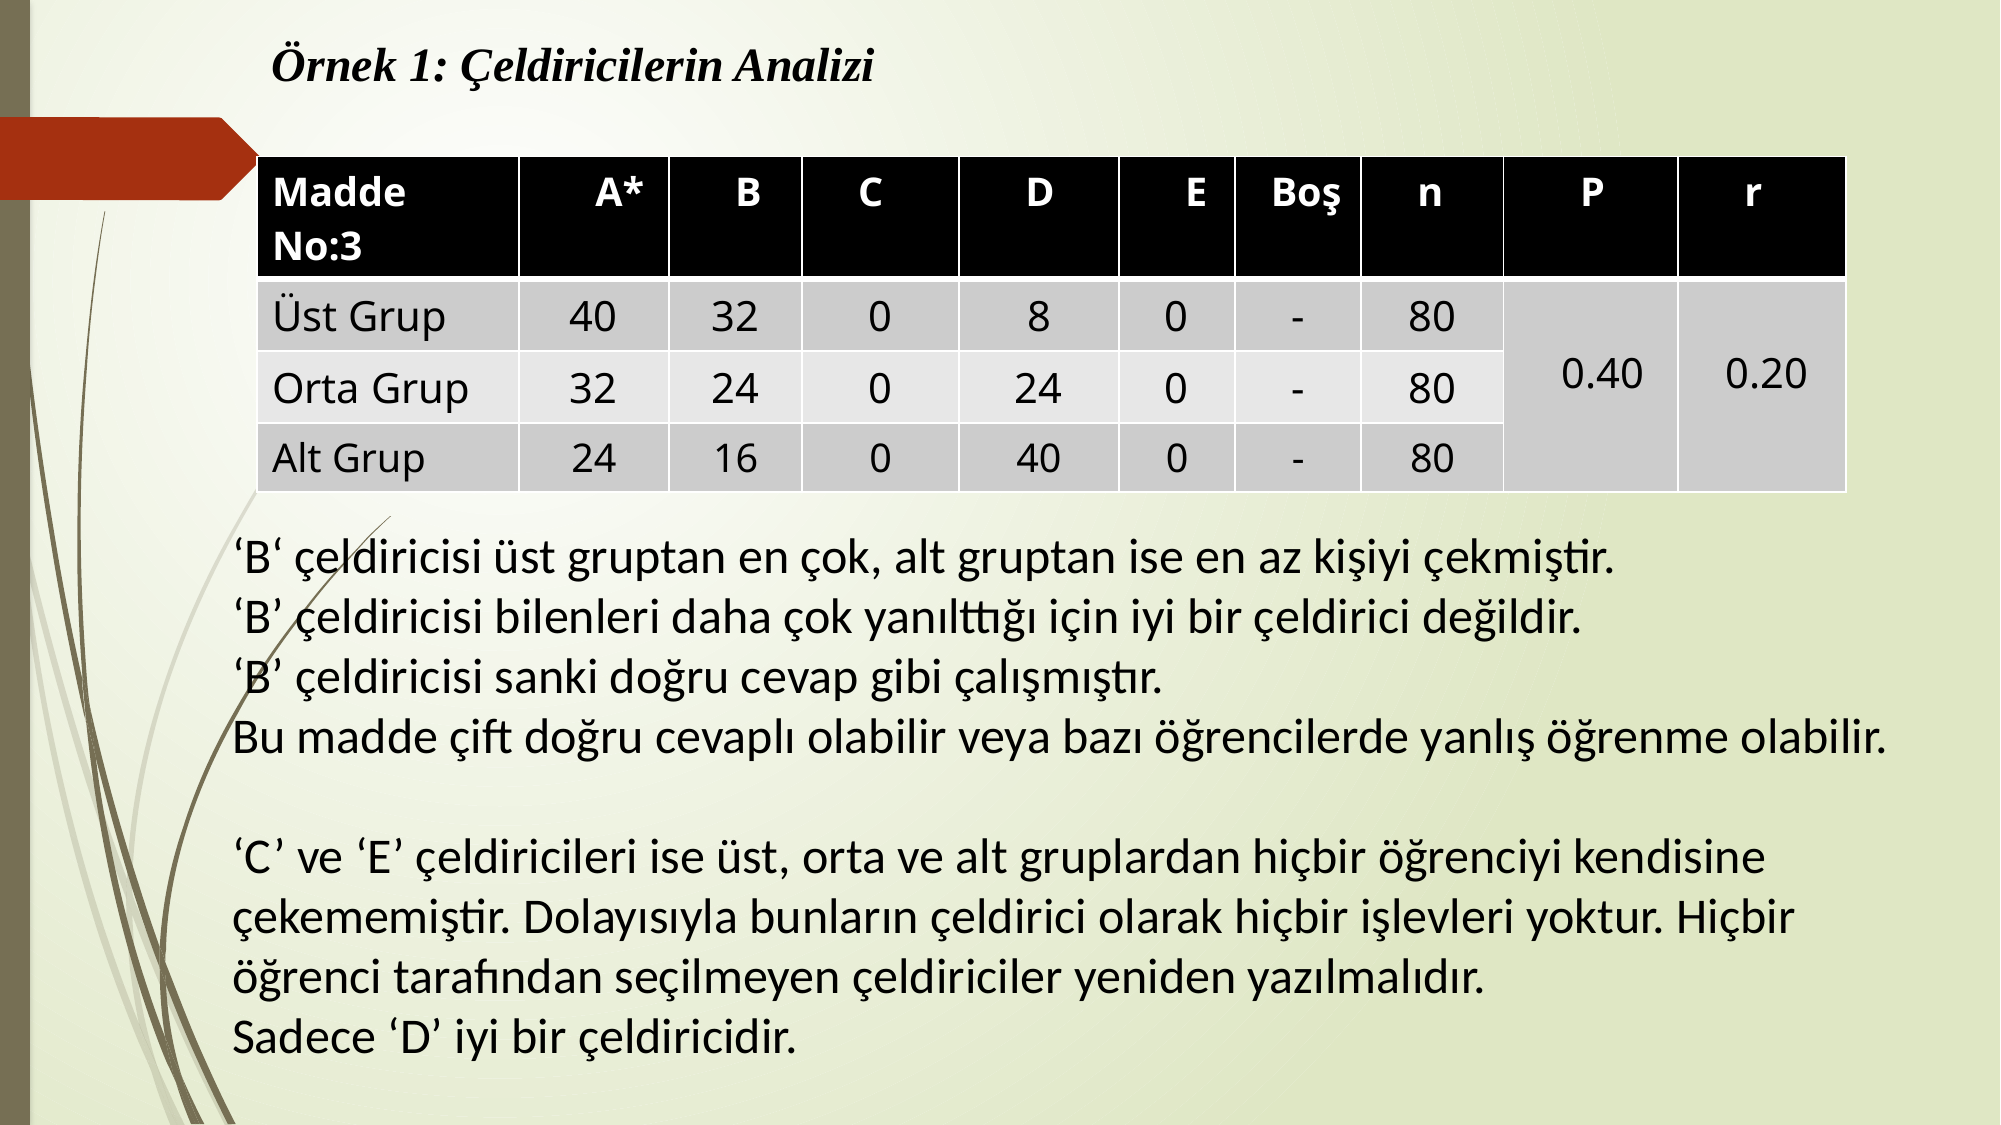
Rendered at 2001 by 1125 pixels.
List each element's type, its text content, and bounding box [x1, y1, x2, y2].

table_header Boş [1236, 157, 1360, 276]
table_cell 24 [960, 352, 1118, 422]
table_cell - [1236, 424, 1360, 491]
table_cell 40 [960, 424, 1118, 491]
table_header C [803, 157, 958, 276]
table_cell 0 [803, 424, 958, 491]
text_box ‘B‘ çeldiricisi üst gruptan en çok, alt gruptan ise en az kişiyi çekmiştir. ‘B’ çeldiricisi bilenleri daha çok yanılttığı için iyi bir çeldirici değildir. ‘B’ çeldiricisi sanki doğru cevap gibi çalışmıştır. Bu madde çift doğru cevaplı olabilir veya bazı öğrencilerde yanlış öğrenme olabilir. ‘C’ ve ‘E’ çeldiricileri ise üst, orta ve alt gruplardan hiçbir öğrenciyi kendisine çekememiştir. Dolayısıyla bunların çeldirici olarak hiçbir işlevleri yoktur. Hiçbir öğrenci tarafından seçilmeyen çeldiriciler yeniden yazılmalıdır. Sadece ‘D’ iyi bir çeldiricidir. [217, 516, 1950, 1071]
table_cell Alt Grup [258, 424, 518, 491]
table_cell 24 [520, 424, 668, 491]
table_cell 0.40 [1504, 282, 1677, 491]
table_header n [1362, 157, 1503, 276]
table_cell 0 [1120, 424, 1234, 491]
table_cell Üst Grup [258, 282, 518, 350]
table_cell 0 [803, 282, 958, 350]
table_cell 40 [520, 282, 668, 350]
table_cell 80 [1362, 424, 1503, 491]
table_cell 24 [670, 352, 801, 422]
table_header r [1679, 157, 1845, 276]
table_cell 32 [520, 352, 668, 422]
table_cell - [1236, 352, 1360, 422]
table_cell 80 [1362, 282, 1503, 350]
table_header D [960, 157, 1118, 276]
table_cell 16 [670, 424, 801, 491]
table_cell 8 [960, 282, 1118, 350]
table_cell - [1236, 282, 1360, 350]
table_header A* [520, 157, 668, 276]
table_header P [1504, 157, 1677, 276]
table_header Madde No:3 [258, 157, 518, 276]
table_header B [670, 157, 801, 276]
table_cell 0 [803, 352, 958, 422]
table_cell 0.20 [1679, 282, 1845, 491]
table_cell 32 [670, 282, 801, 350]
table_header E [1120, 157, 1234, 276]
text_box Örnek 1: Çeldiricilerin Analizi [256, 26, 1775, 99]
table_cell 0 [1120, 352, 1234, 422]
table_cell Orta Grup [258, 352, 518, 422]
table_cell 0 [1120, 282, 1234, 350]
table_cell 80 [1362, 352, 1503, 422]
